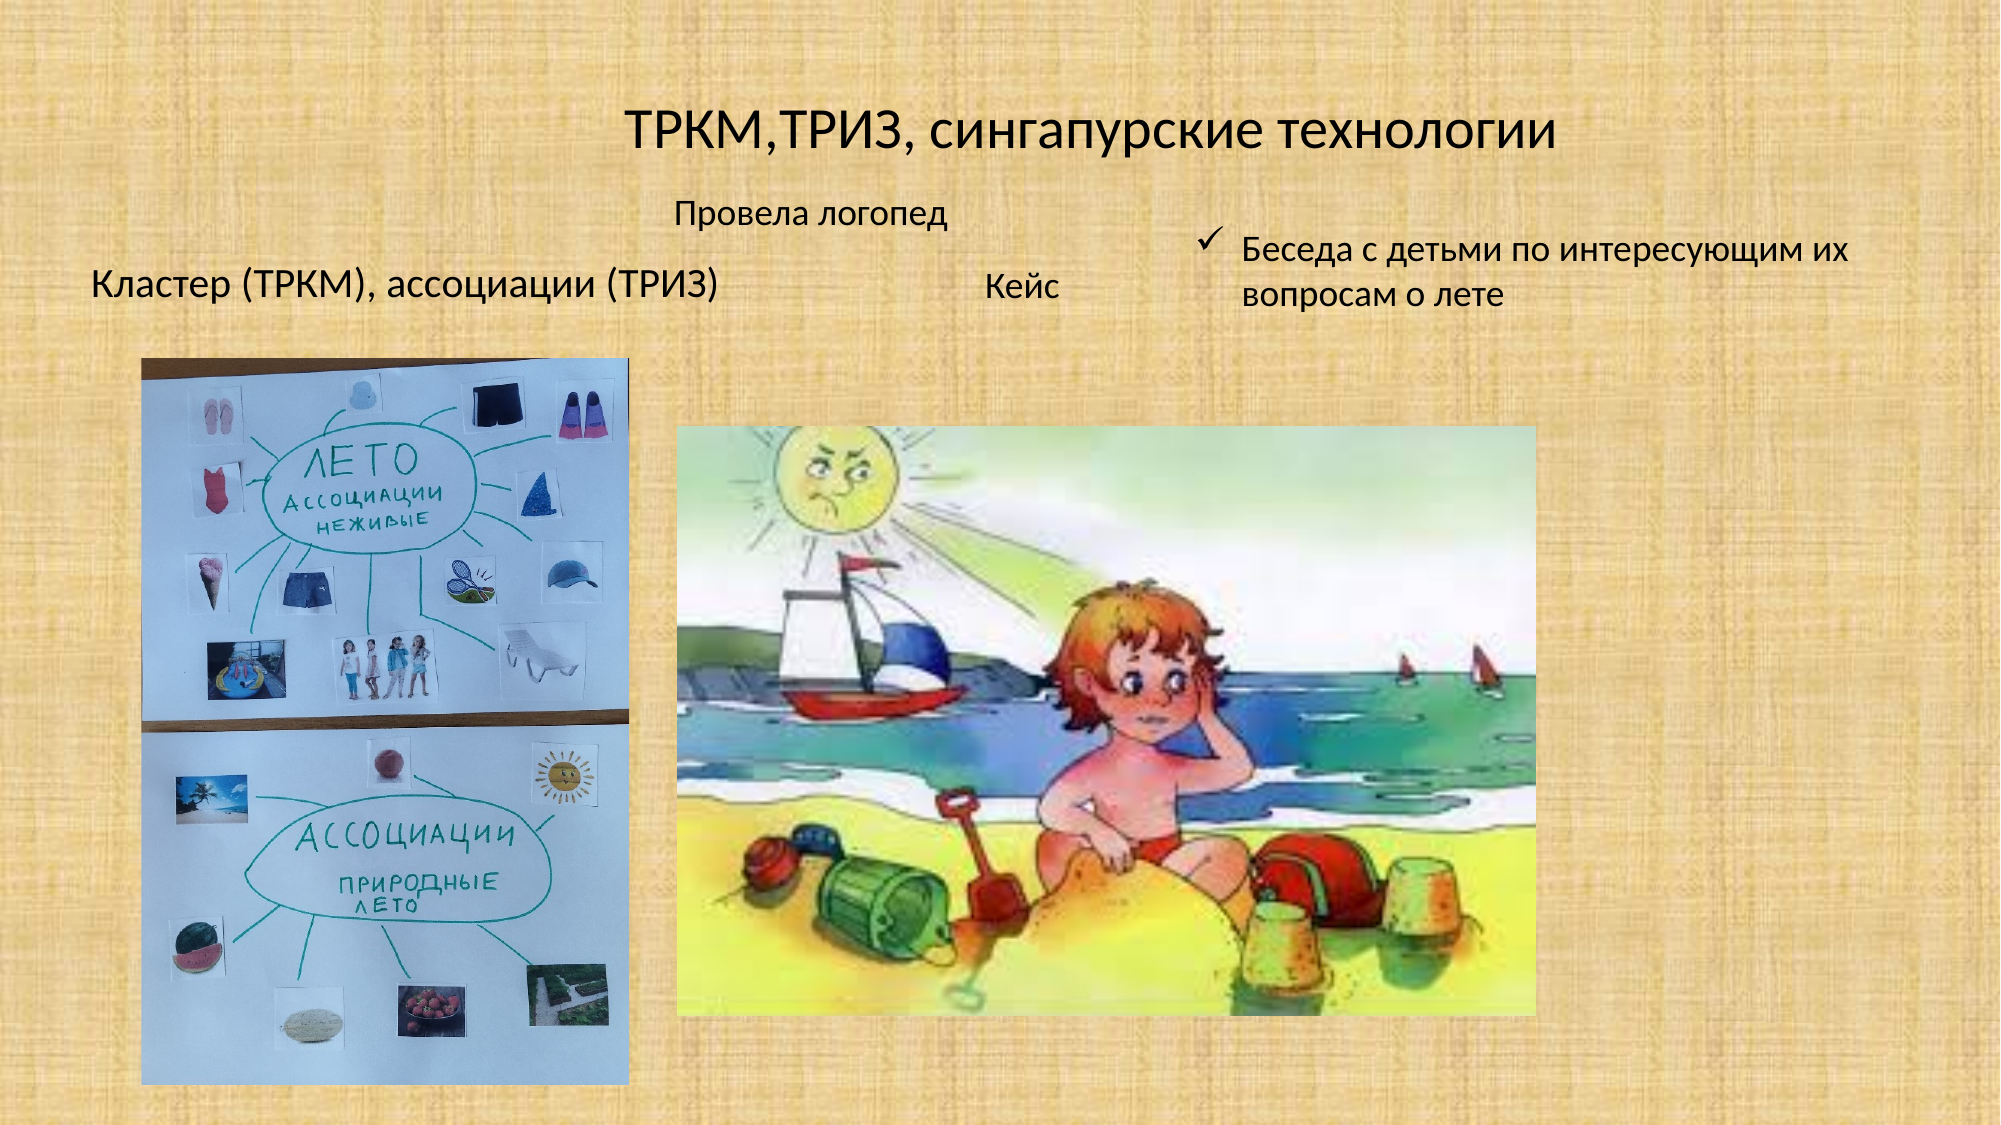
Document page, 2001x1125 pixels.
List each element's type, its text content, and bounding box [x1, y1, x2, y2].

picture [0, 0, 2001, 1125]
text_box Провела логопед [659, 180, 1046, 241]
text_box Кластер (ТРКМ), ассоциации (ТРИЗ) [76, 248, 911, 314]
text_box Беседа с детьми по интересующим их вопросам о лете [1180, 216, 1916, 322]
text_box Кейс [970, 253, 1121, 314]
text_box ТРКМ,ТРИЗ, сингапурские технологии [566, 82, 1617, 168]
